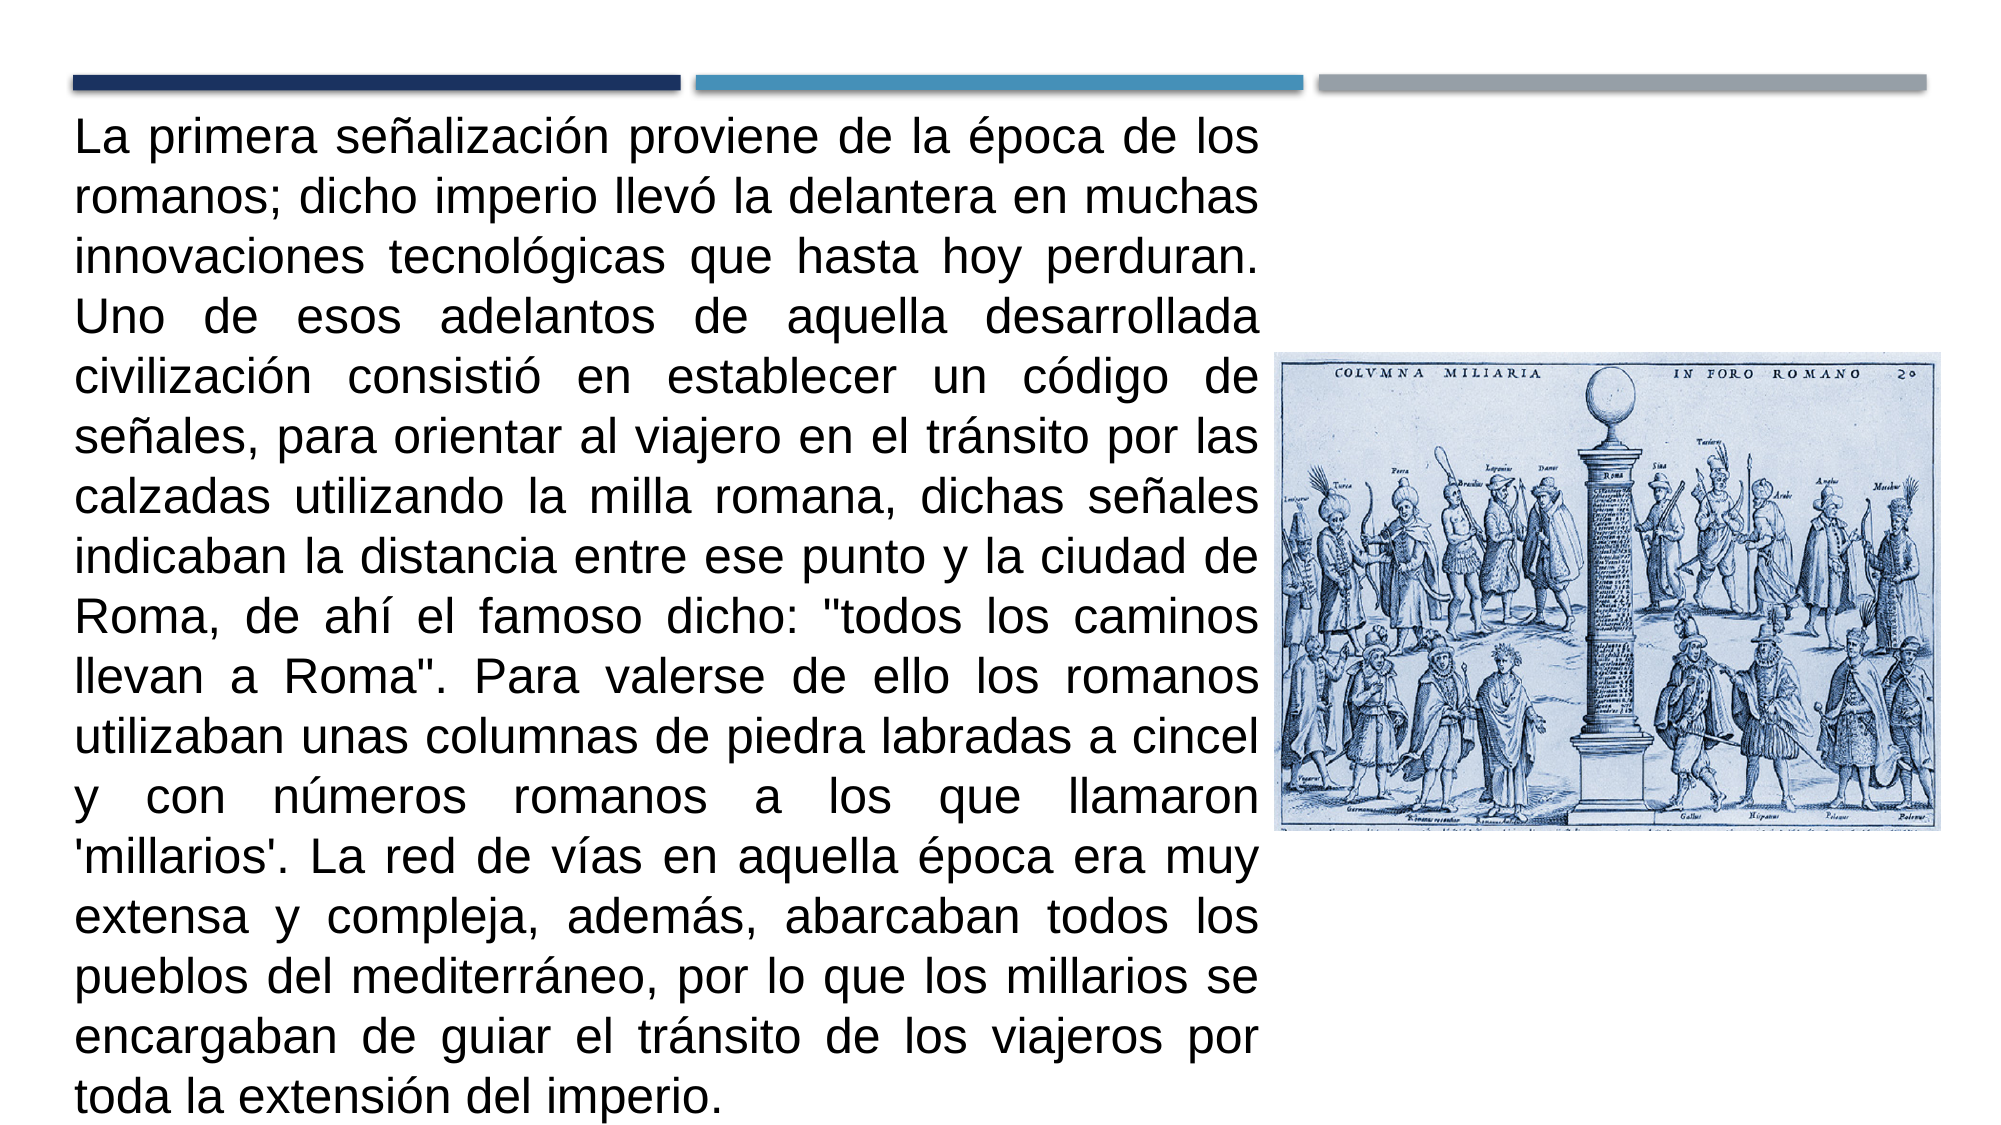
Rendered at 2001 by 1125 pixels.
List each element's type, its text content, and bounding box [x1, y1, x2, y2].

text_box La primera señalización proviene de la época de los romanos; dicho imperio llevó la delantera en muchas innovaciones tecnológicas que hasta hoy perduran. Uno de esos adelantos de aquella desarrollada civilización consistió en establecer un código de señales, para orientar al viajero en el tránsito por las calzadas utilizando la milla romana, dichas señales indicaban la distancia entre ese punto y la ciudad de Roma, de ahí el famoso dicho: "todos los caminos llevan a Roma". Para valerse de ello los romanos utilizaban unas columnas de piedra labradas a cincel y con números romanos a los que llamaron 'millarios'. La red de vías en aquella época era muy extensa y compleja, además, abarcaban todos los pueblos del mediterráneo, por lo que los millarios se encargaban de guiar el tránsito de los viajeros por toda la extensión del imperio. [59, 95, 1275, 1125]
picture [1274, 351, 1941, 832]
